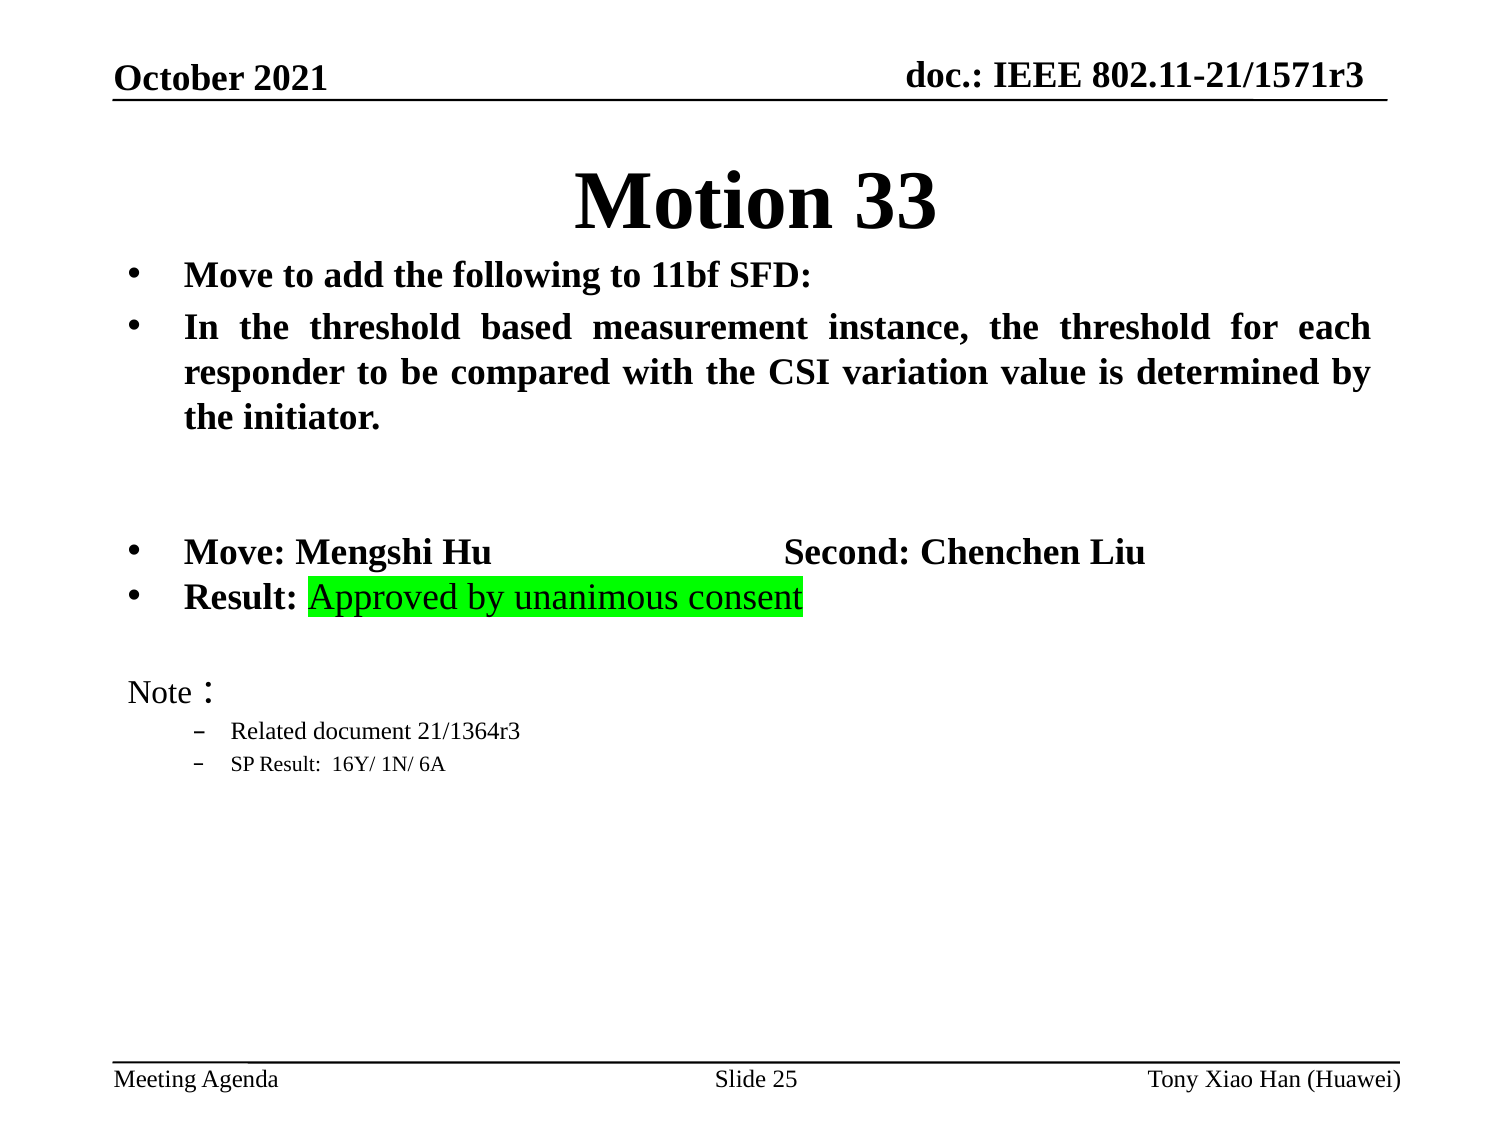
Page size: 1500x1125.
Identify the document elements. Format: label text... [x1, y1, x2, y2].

text_box Move to add the following to 11bf SFD: In the threshold based measurement instance, the threshold for each responder to be compared with the CSI variation value is determined by the initiator. Move: Mengshi Hu Second: Chenchen Liu Result: Approved by unanimous consent Note： Related document 21/1364r3 SP Result: 16Y/ 1N/ 6A [112, 212, 1388, 900]
text_box Motion 33 [118, 137, 1394, 275]
slide_number Slide 25 [712, 1061, 800, 1093]
footer Tony Xiao Han (Huawei) [999, 1061, 1402, 1093]
